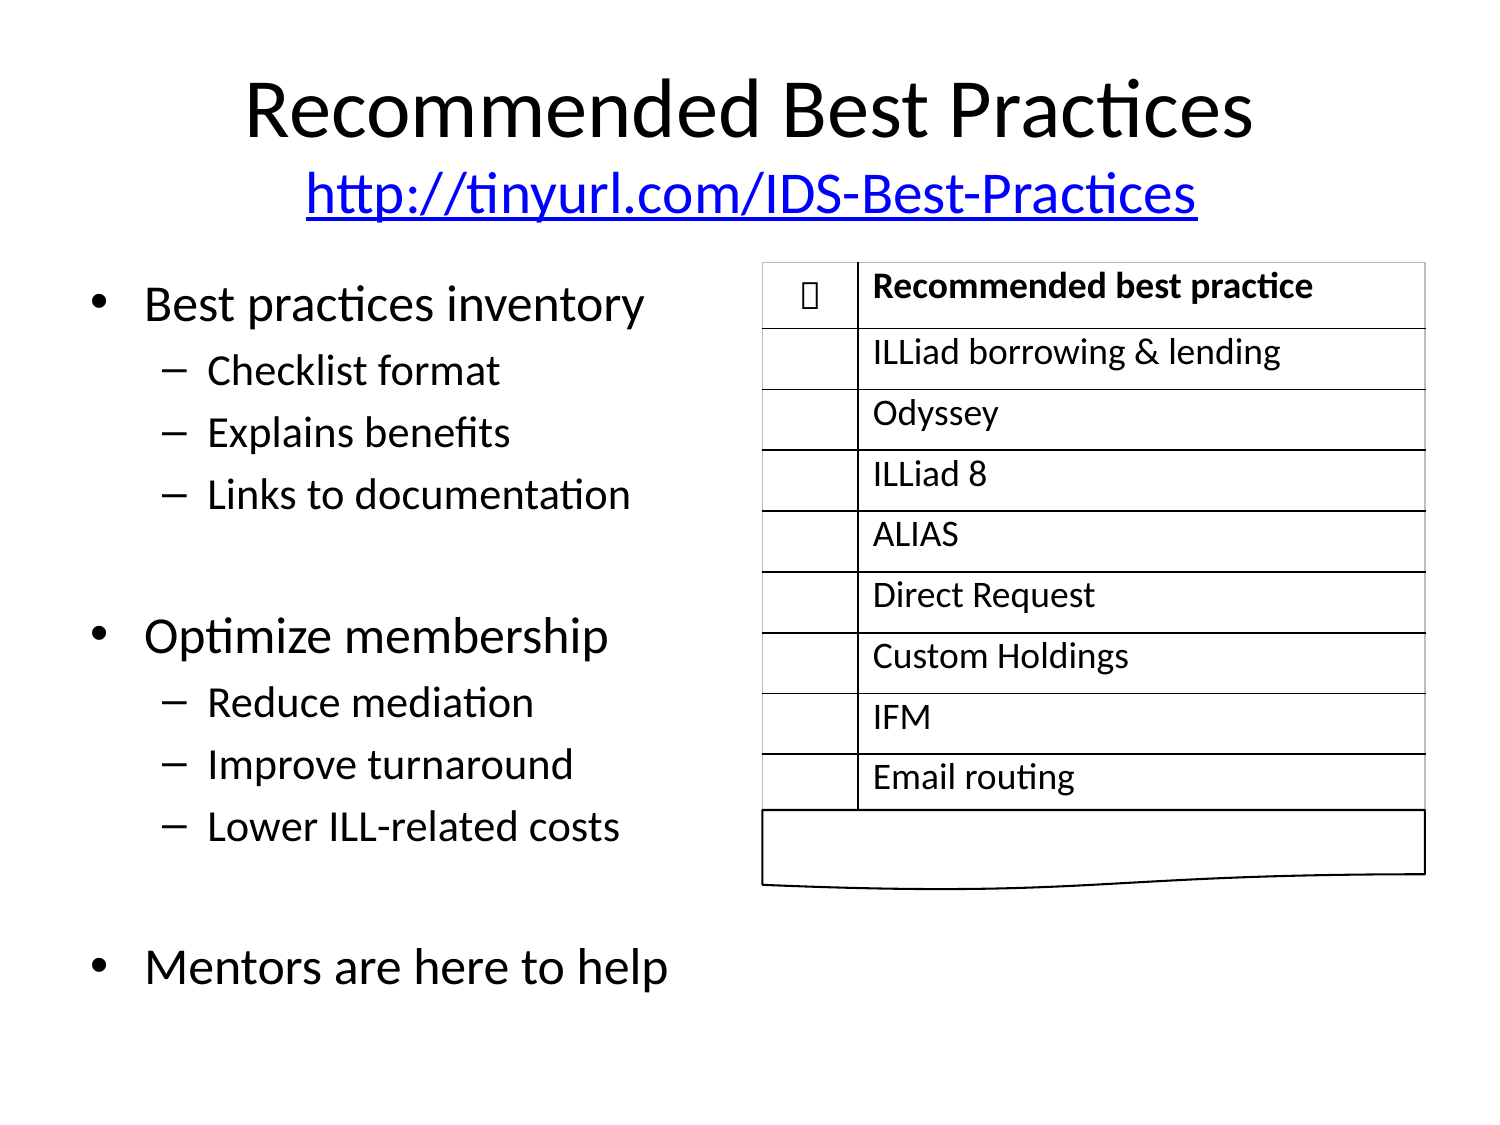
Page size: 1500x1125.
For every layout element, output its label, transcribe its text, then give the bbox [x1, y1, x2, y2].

table_header  [763, 263, 857, 328]
table_cell Direct Request [859, 573, 1424, 632]
table_cell [763, 573, 857, 632]
table_header Recommended best practice [859, 263, 1424, 328]
table_cell Custom Holdings [859, 634, 1424, 693]
text_box [760, 807, 1428, 892]
table_cell ALIAS [859, 512, 1424, 571]
table_cell ILLiad borrowing & lending [859, 329, 1424, 389]
title Recommended Best Practices http://tinyurl.com/IDS-Best-Practices [75, 45, 1425, 233]
table_cell Odyssey [859, 390, 1424, 449]
table_cell [763, 329, 857, 389]
table_cell [763, 755, 857, 807]
table_cell [763, 694, 857, 753]
table_cell ILLiad 8 [859, 451, 1424, 510]
table_cell [763, 390, 857, 449]
table_cell [763, 512, 857, 571]
table_cell IFM [859, 694, 1424, 753]
list Best practices inventory Checklist format Explains benefits Links to documentation Optimize membership Reduce mediation Improve turnaround Lower ILL-related costs Mentors are here to help [75, 262, 738, 1005]
table_cell [763, 451, 857, 510]
table_cell [763, 634, 857, 693]
table_cell Email routing [859, 755, 1424, 807]
